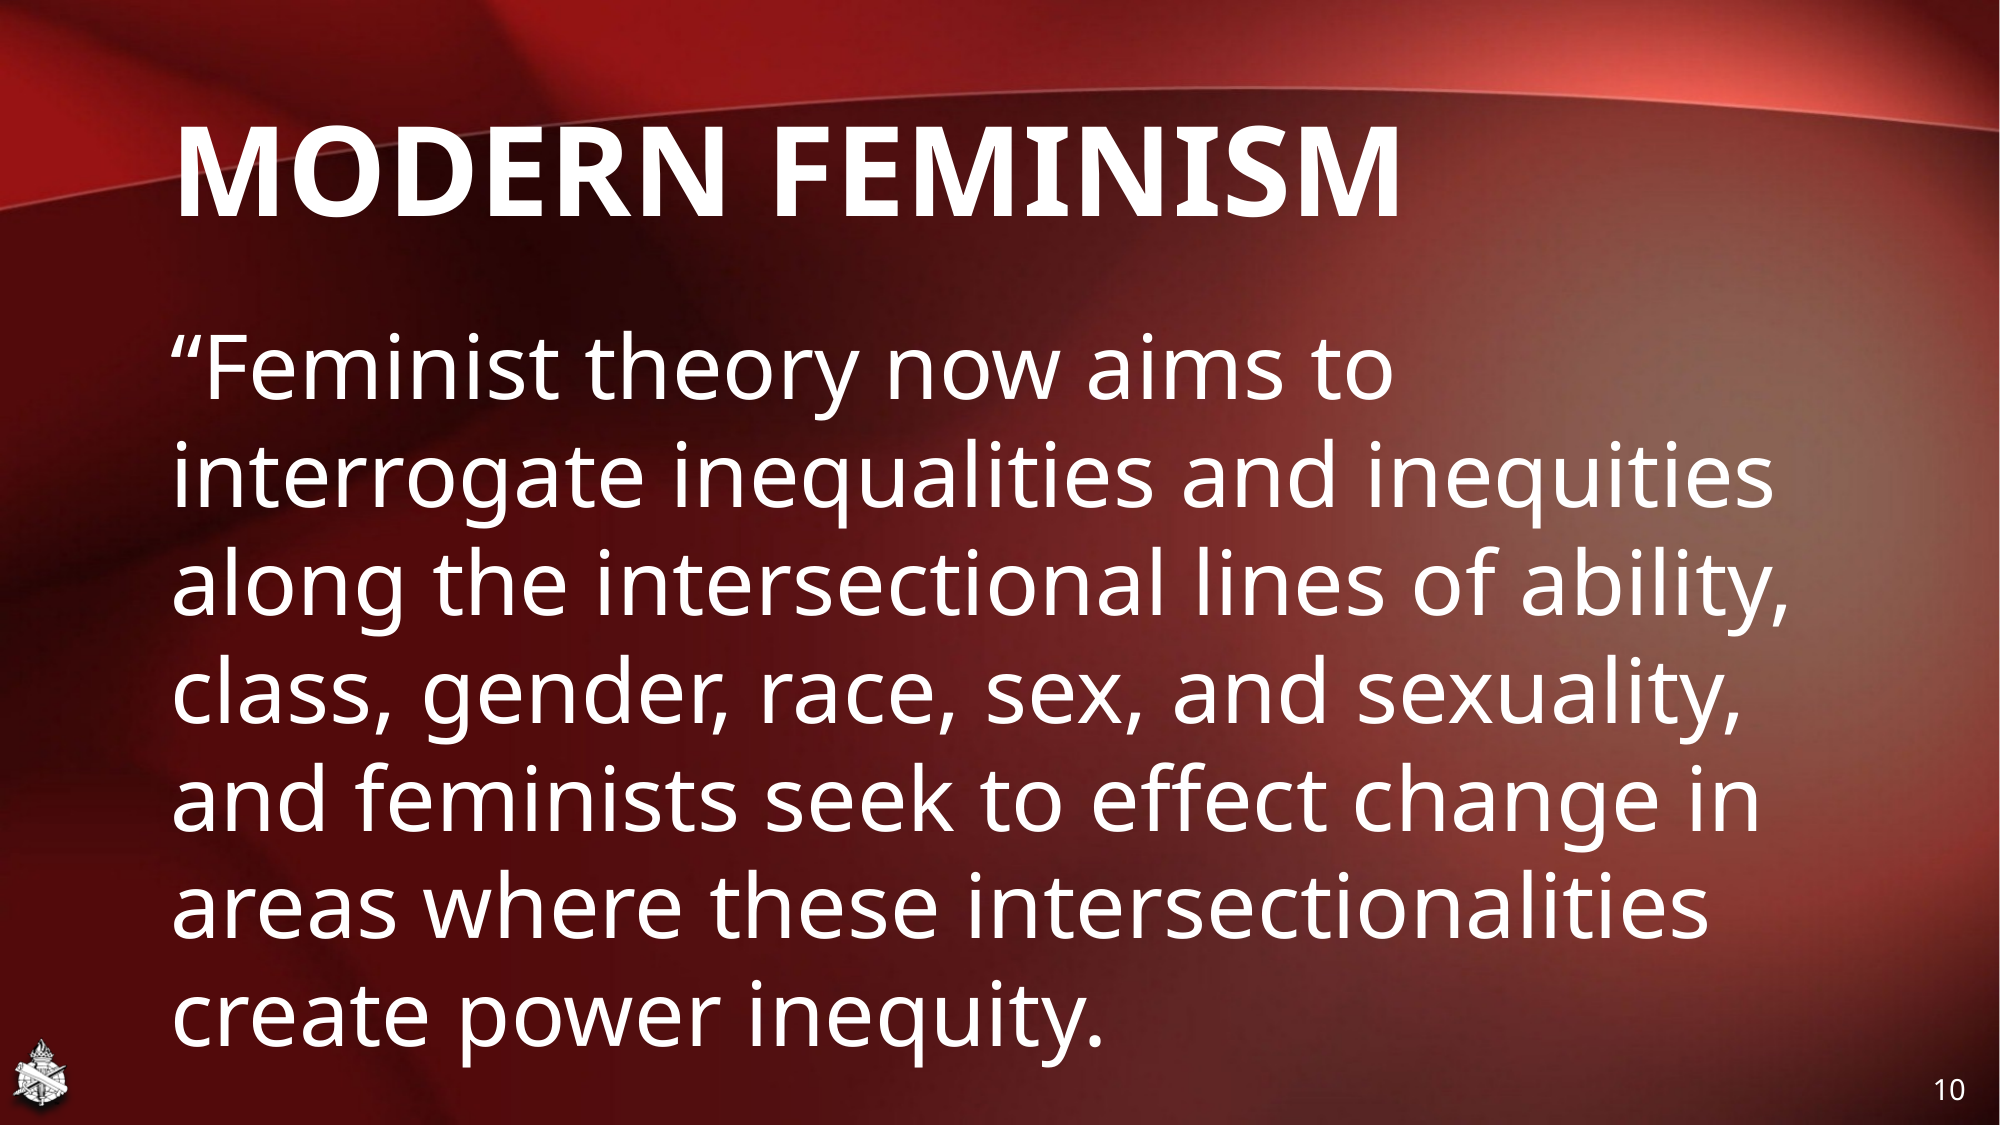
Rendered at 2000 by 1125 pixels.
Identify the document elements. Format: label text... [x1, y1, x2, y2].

slide_number 10 [1849, 1074, 1986, 1107]
picture [0, 0, 2000, 1125]
title Modern FEMINISM [149, 79, 1850, 250]
list “Feminist theory now aims to interrogate inequalities and inequities along the intersectional lines of ability, class, gender, race, sex, and sexuality, and feminists seek to effect change in areas where these intersectionalities create power inequity. [149, 299, 1900, 1075]
